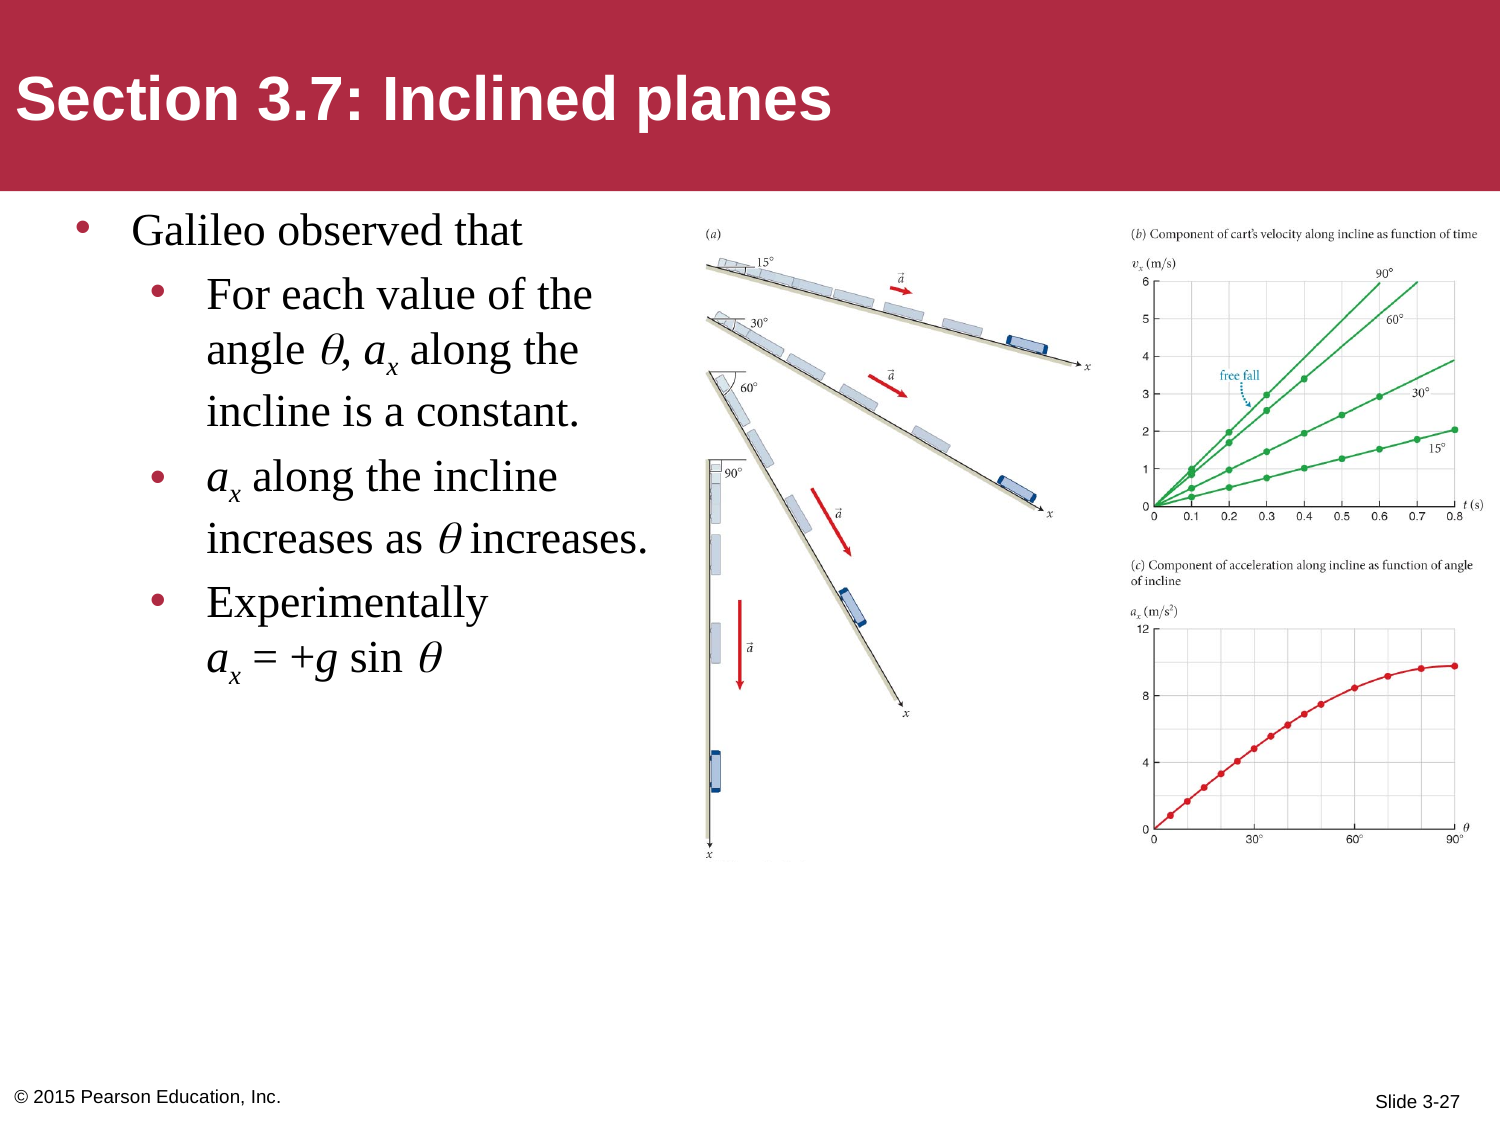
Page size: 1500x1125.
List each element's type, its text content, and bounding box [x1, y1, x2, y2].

list Galileo observed that For each value of the angle , ax along the incline is a constant. ax along the incline increases as  increases. Experimentally ax = +g sin  [59, 191, 704, 1082]
list Section 3.7: Inclined planes [0, 0, 1500, 190]
picture [699, 222, 1489, 862]
footer © 2015 Pearson Education, Inc. [14, 1084, 900, 1115]
